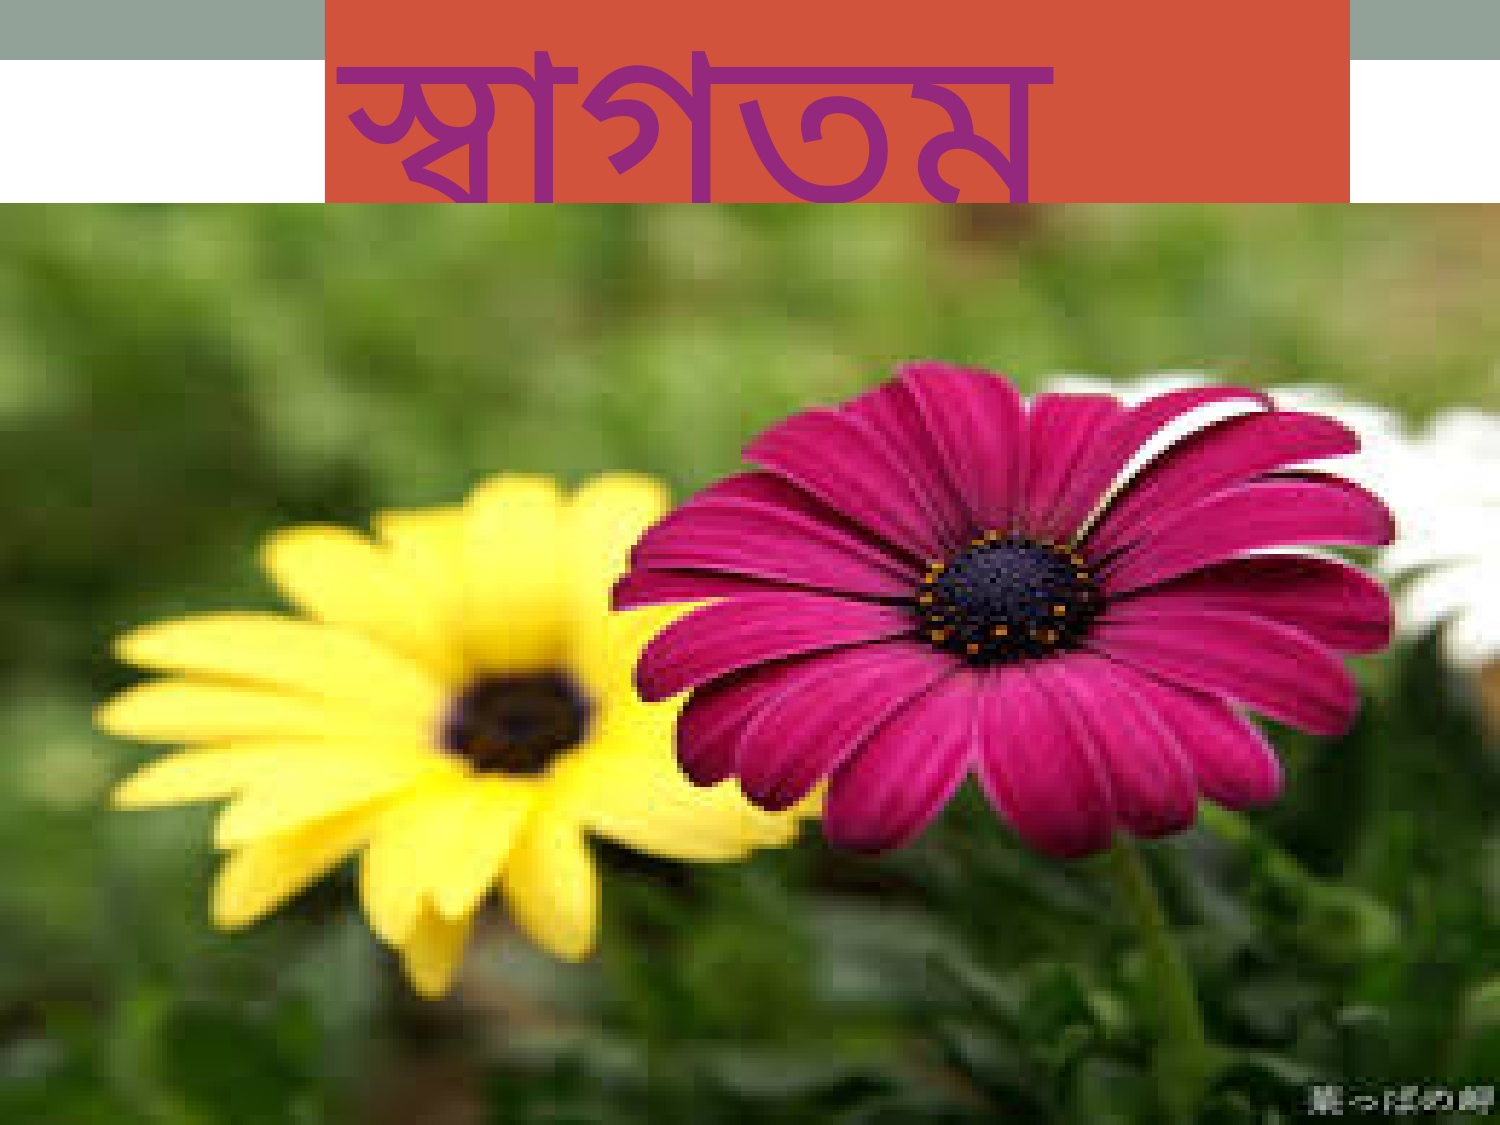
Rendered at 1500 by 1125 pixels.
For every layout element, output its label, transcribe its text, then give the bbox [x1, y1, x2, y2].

picture [0, 203, 1500, 1125]
text_box স্বাগতম [324, 0, 1350, 201]
